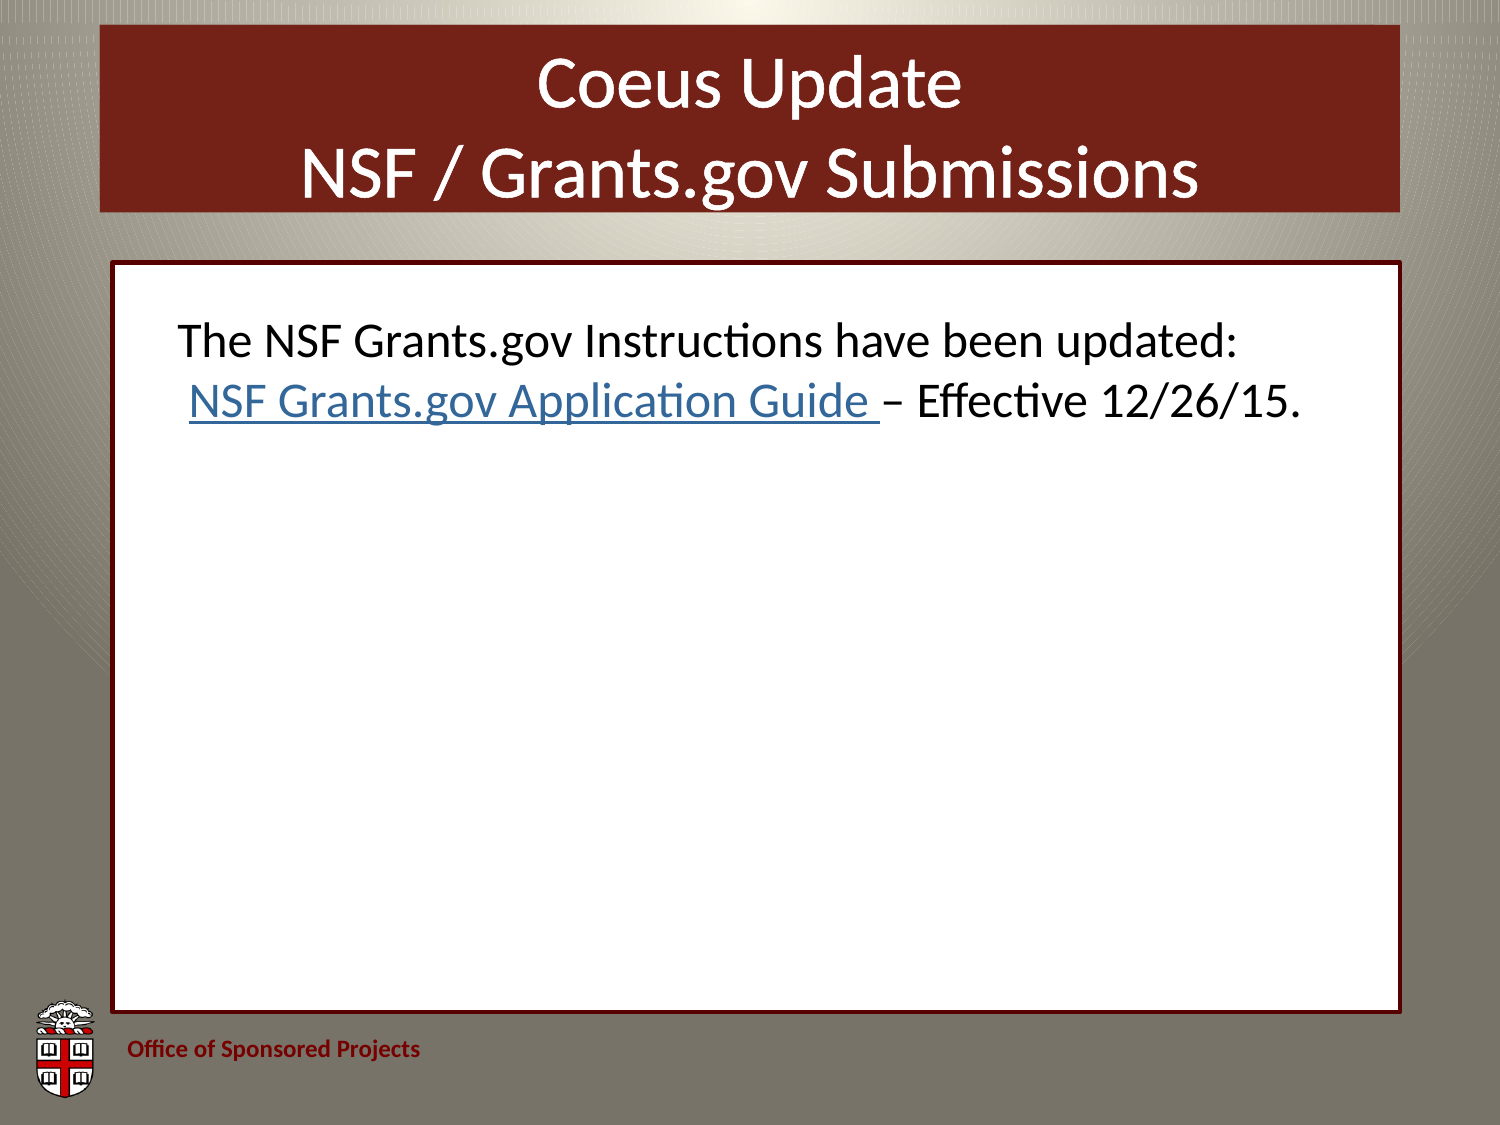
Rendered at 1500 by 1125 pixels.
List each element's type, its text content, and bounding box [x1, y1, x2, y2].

picture [24, 999, 114, 1099]
text_box The NSF Grants.gov Instructions have been updated: NSF Grants.gov Application Guide – Effective 12/26/15. [162, 299, 1363, 435]
title Coeus Update NSF / Grants.gov Submissions [99, 24, 1400, 213]
